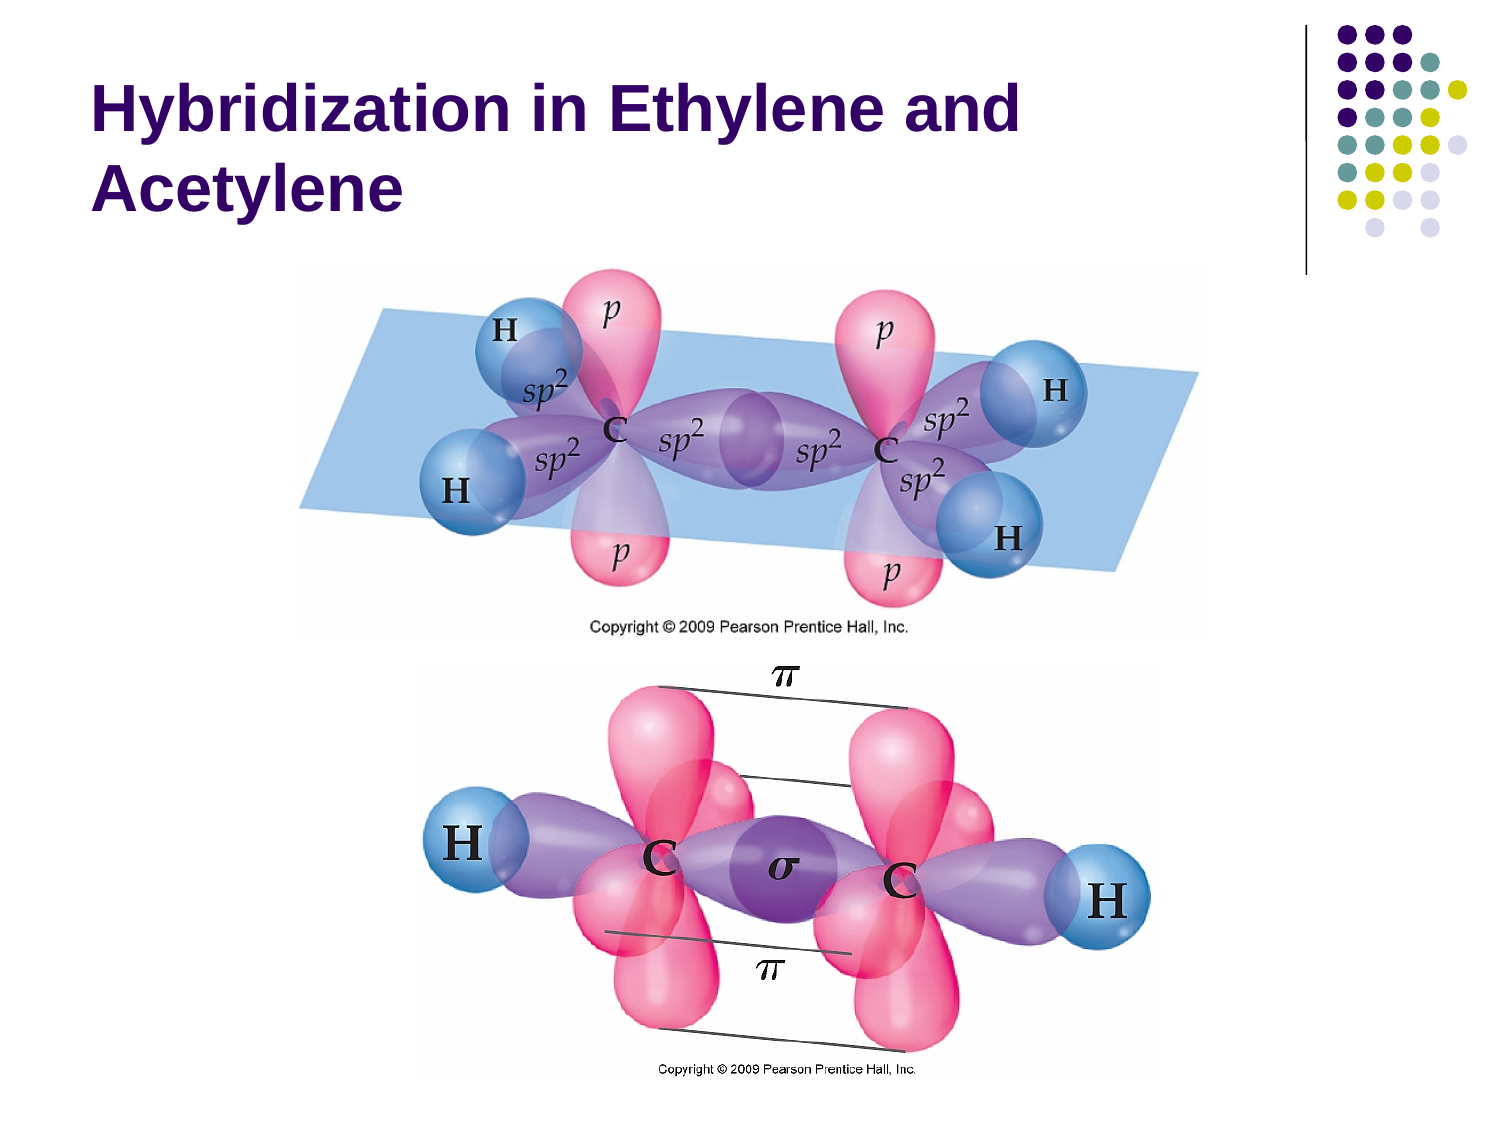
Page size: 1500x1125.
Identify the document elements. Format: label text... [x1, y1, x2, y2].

picture [415, 660, 1158, 1081]
title Hybridization in Ethylene and Acetylene [74, 19, 1313, 233]
picture [292, 262, 1207, 642]
